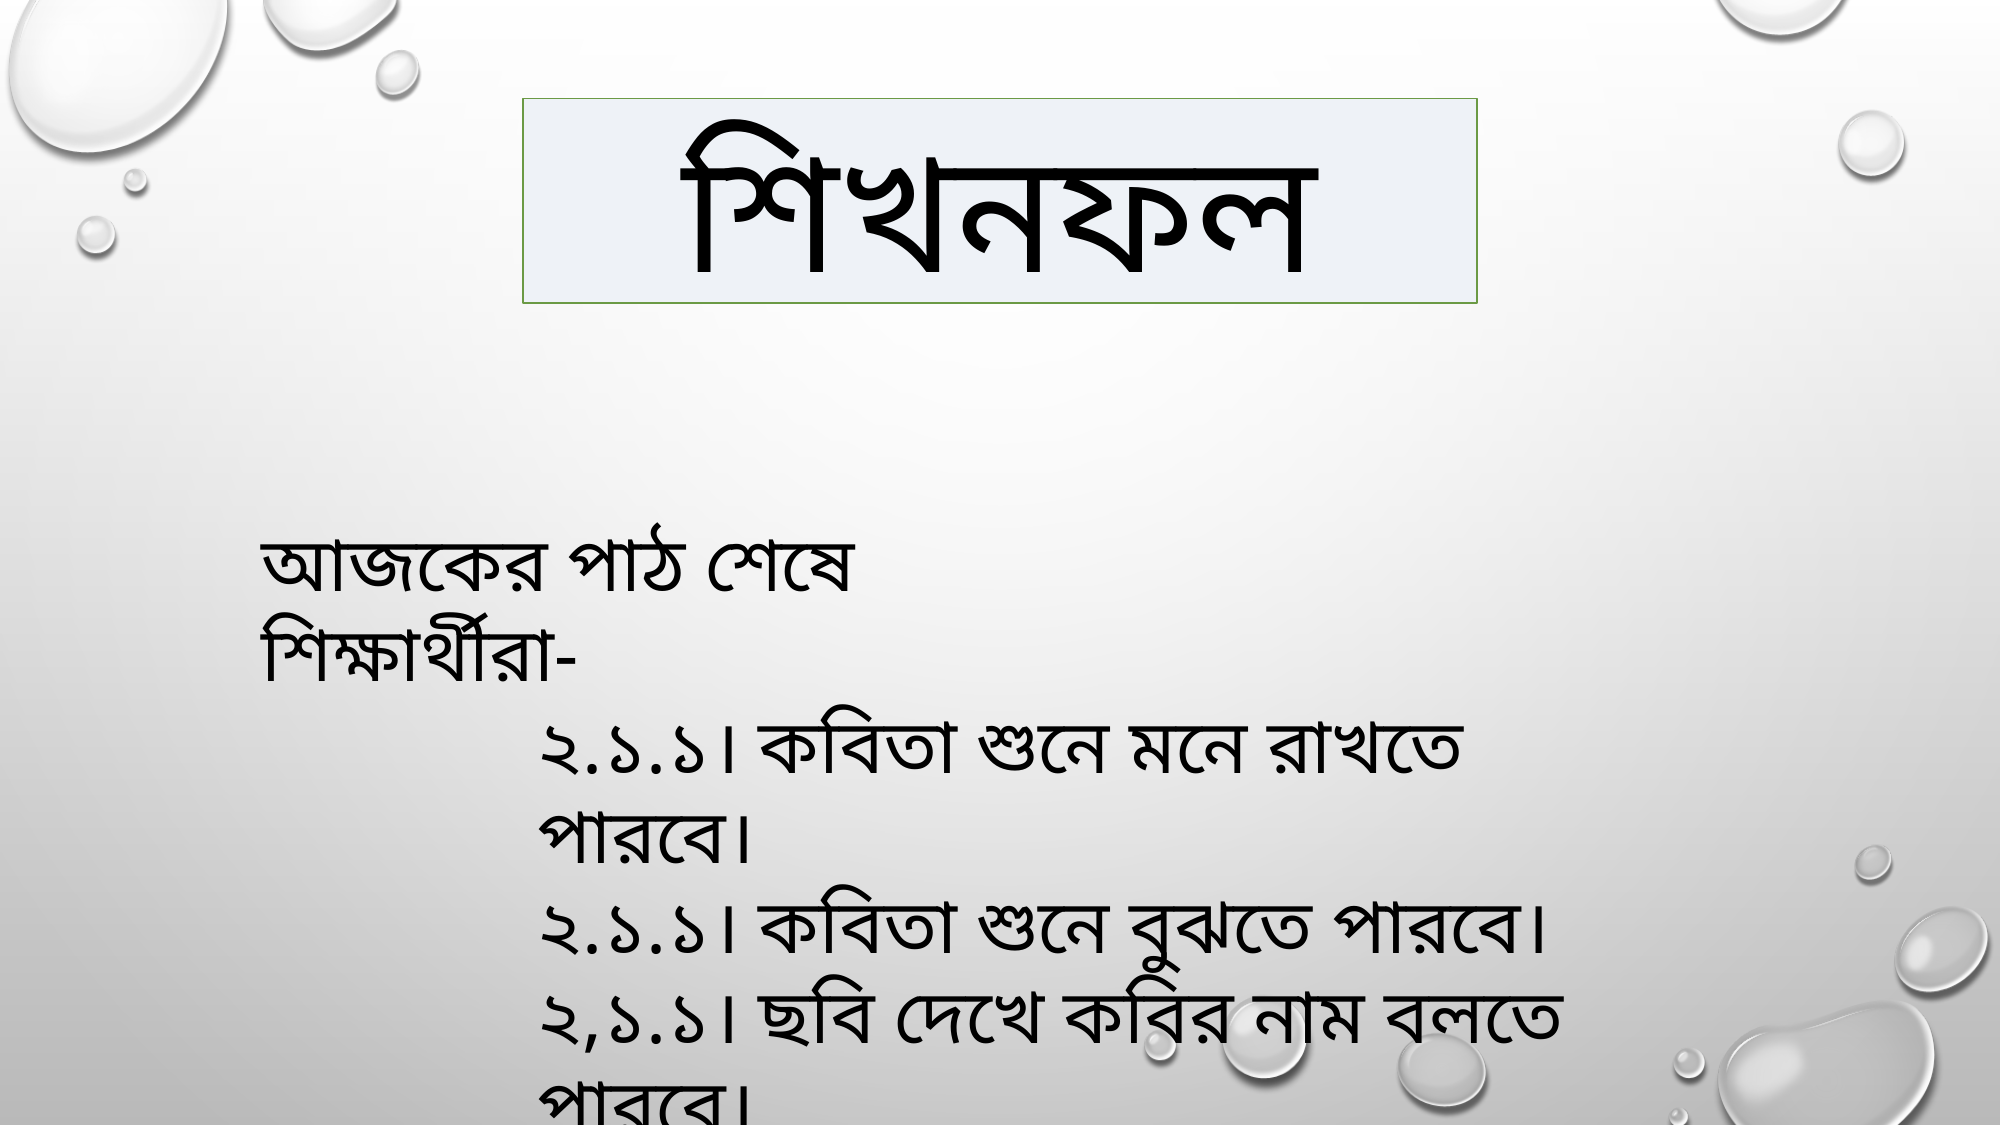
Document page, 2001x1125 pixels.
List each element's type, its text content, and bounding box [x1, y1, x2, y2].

text_box শিখনফল [522, 98, 1478, 304]
picture [0, 0, 2000, 1125]
text_box [478, 78, 1544, 368]
text_box ২.১.১। কবিতা শুনে মনে রাখতে পারবে। ২.১.১। কবিতা শুনে বুঝতে পারবে। ২,১.১। ছবি দেখে কবির নাম বলতে পারবে। [522, 691, 1671, 1125]
text_box আজকের পাঠ শেষে শিক্ষার্থীরা- [246, 509, 1097, 705]
